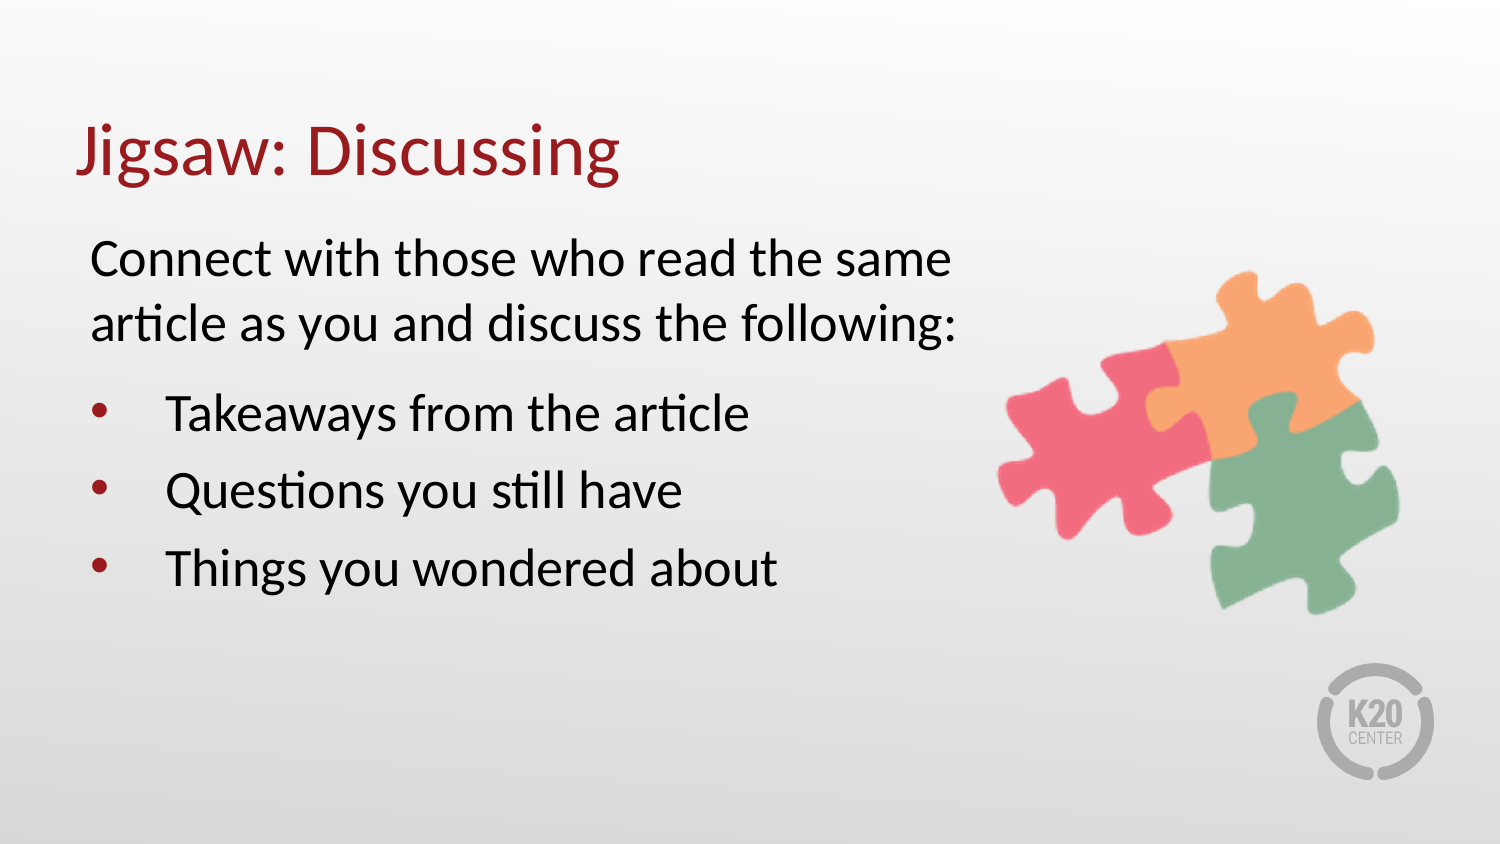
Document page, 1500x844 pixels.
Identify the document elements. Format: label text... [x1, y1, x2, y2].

title Jigsaw: Discussing [75, 50, 1425, 191]
picture [970, 214, 1451, 797]
list Connect with those who read the same article as you and discuss the following: Takeaways from the article Questions you still have Things you wondered about [75, 214, 1000, 779]
